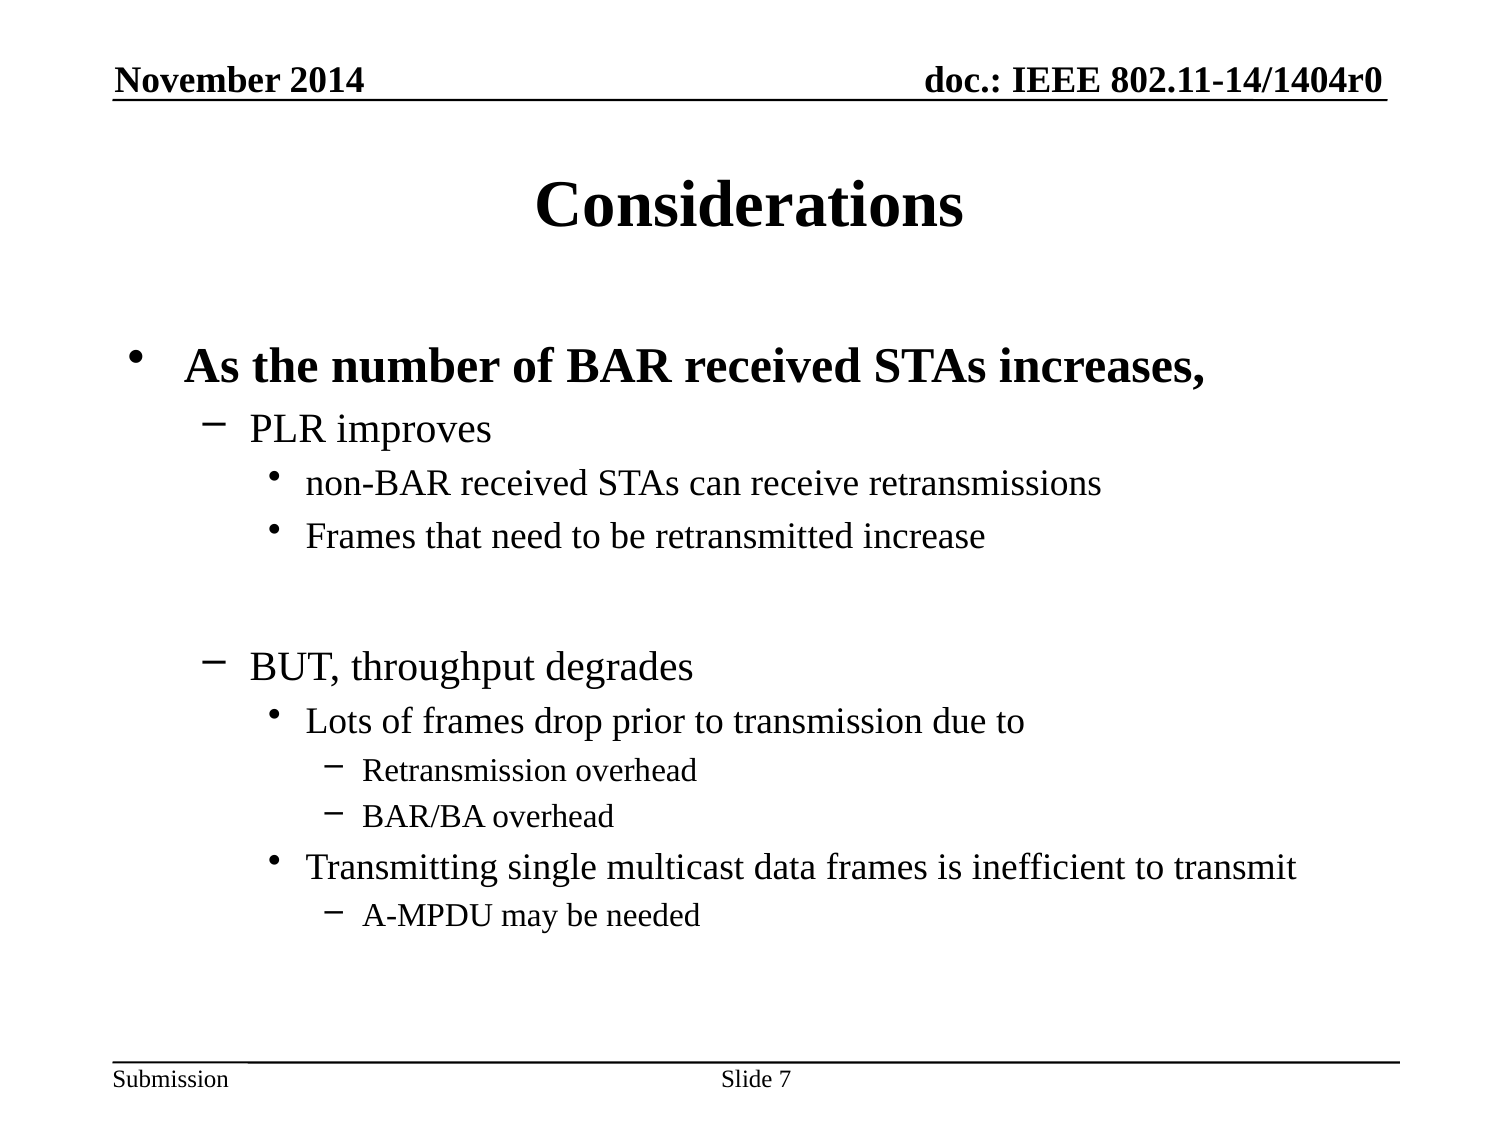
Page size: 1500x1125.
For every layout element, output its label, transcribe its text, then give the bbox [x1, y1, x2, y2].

list As the number of BAR received STAs increases, PLR improves non-BAR received STAs can receive retransmissions Frames that need to be retransmitted increase BUT, throughput degrades Lots of frames drop prior to transmission due to Retransmission overhead BAR/BA overhead Transmitting single multicast data frames is inefficient to transmit A-MPDU may be needed [112, 324, 1388, 1001]
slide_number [114, 54, 368, 101]
slide_number Slide 7 [712, 1061, 800, 1093]
title Considerations [112, 112, 1388, 288]
